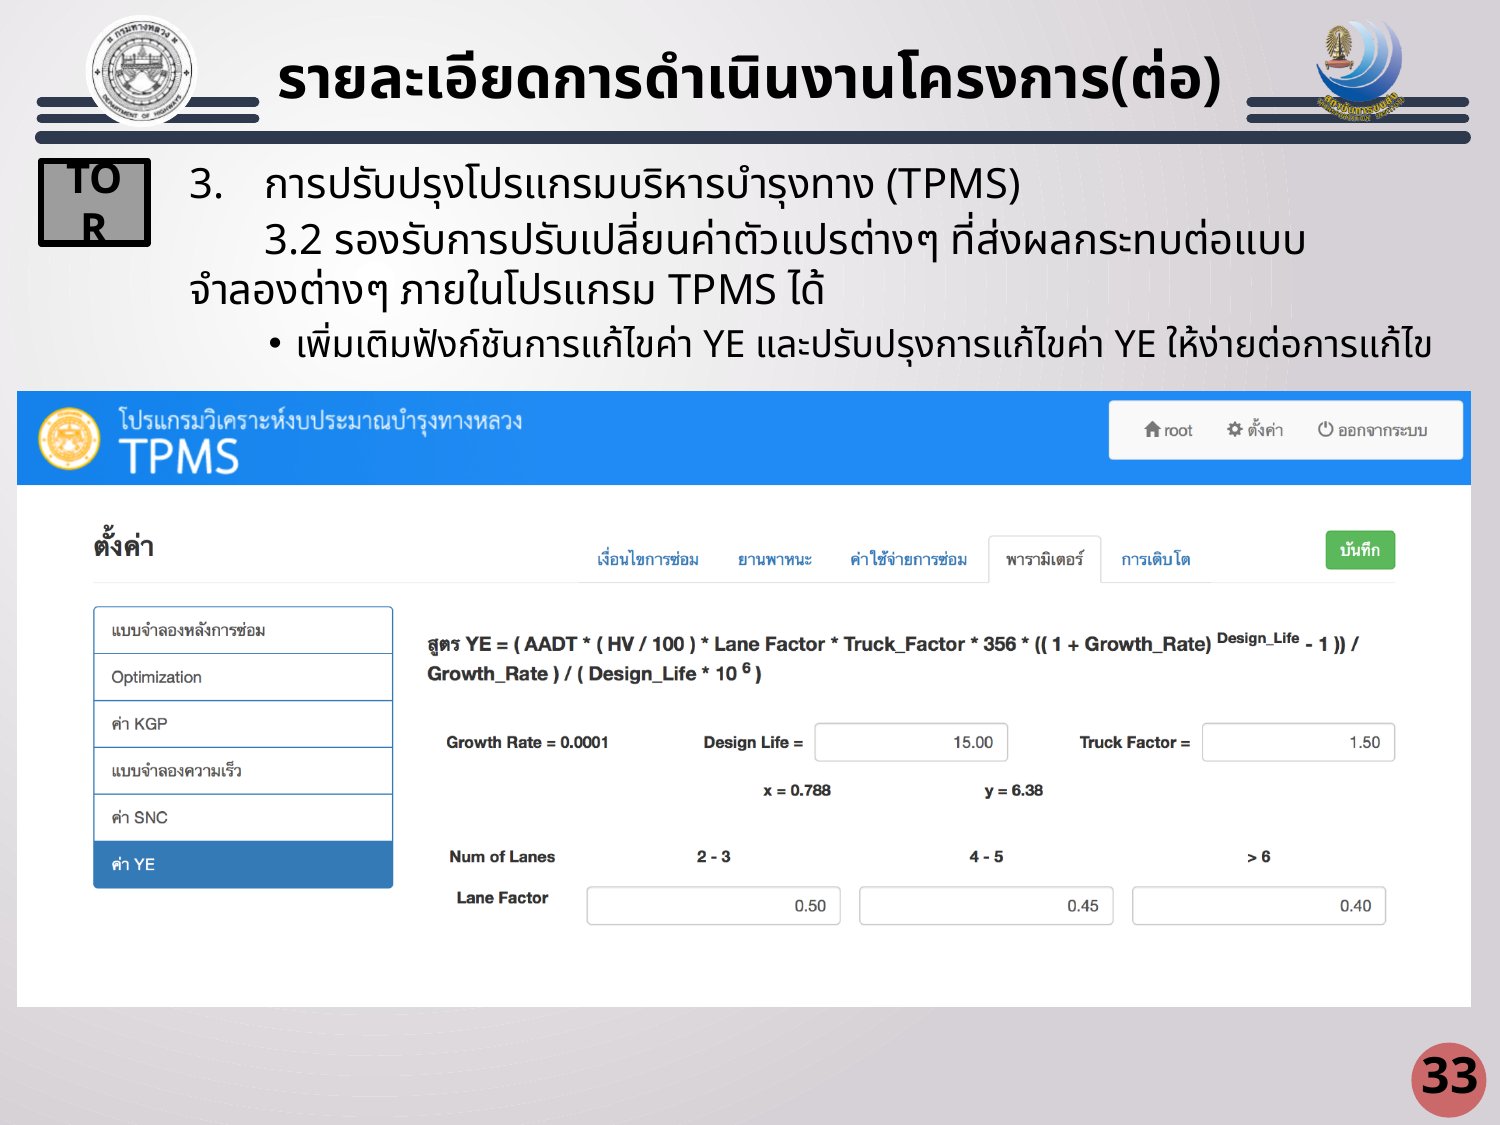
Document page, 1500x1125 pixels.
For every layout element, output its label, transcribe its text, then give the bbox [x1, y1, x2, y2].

text_box 3. การปรับปรุงโปรแกรมบริหารบำรุงทาง (TPMS) 3.2 รองรับการปรับเปลี่ยนค่าตัวแปรต่างๆ ที่ส่งผลกระทบต่อแบบจำลองต่างๆ ภายในโปรแกรม TPMS ได้ [100, 149, 1329, 321]
picture [85, 14, 198, 128]
text_box เพิ่มเติมฟังก์ชันการแก้ไขค่า YE และปรับปรุงการแก้ไขค่า YE ให้ง่ายต่อการแก้ไข [253, 312, 1500, 373]
picture [1279, 14, 1437, 128]
picture [17, 391, 1471, 1007]
text_box รายละเอียดการดำเนินงานโครงการ(ต่อ) [262, 32, 1238, 118]
text_box TOR [40, 160, 100, 244]
